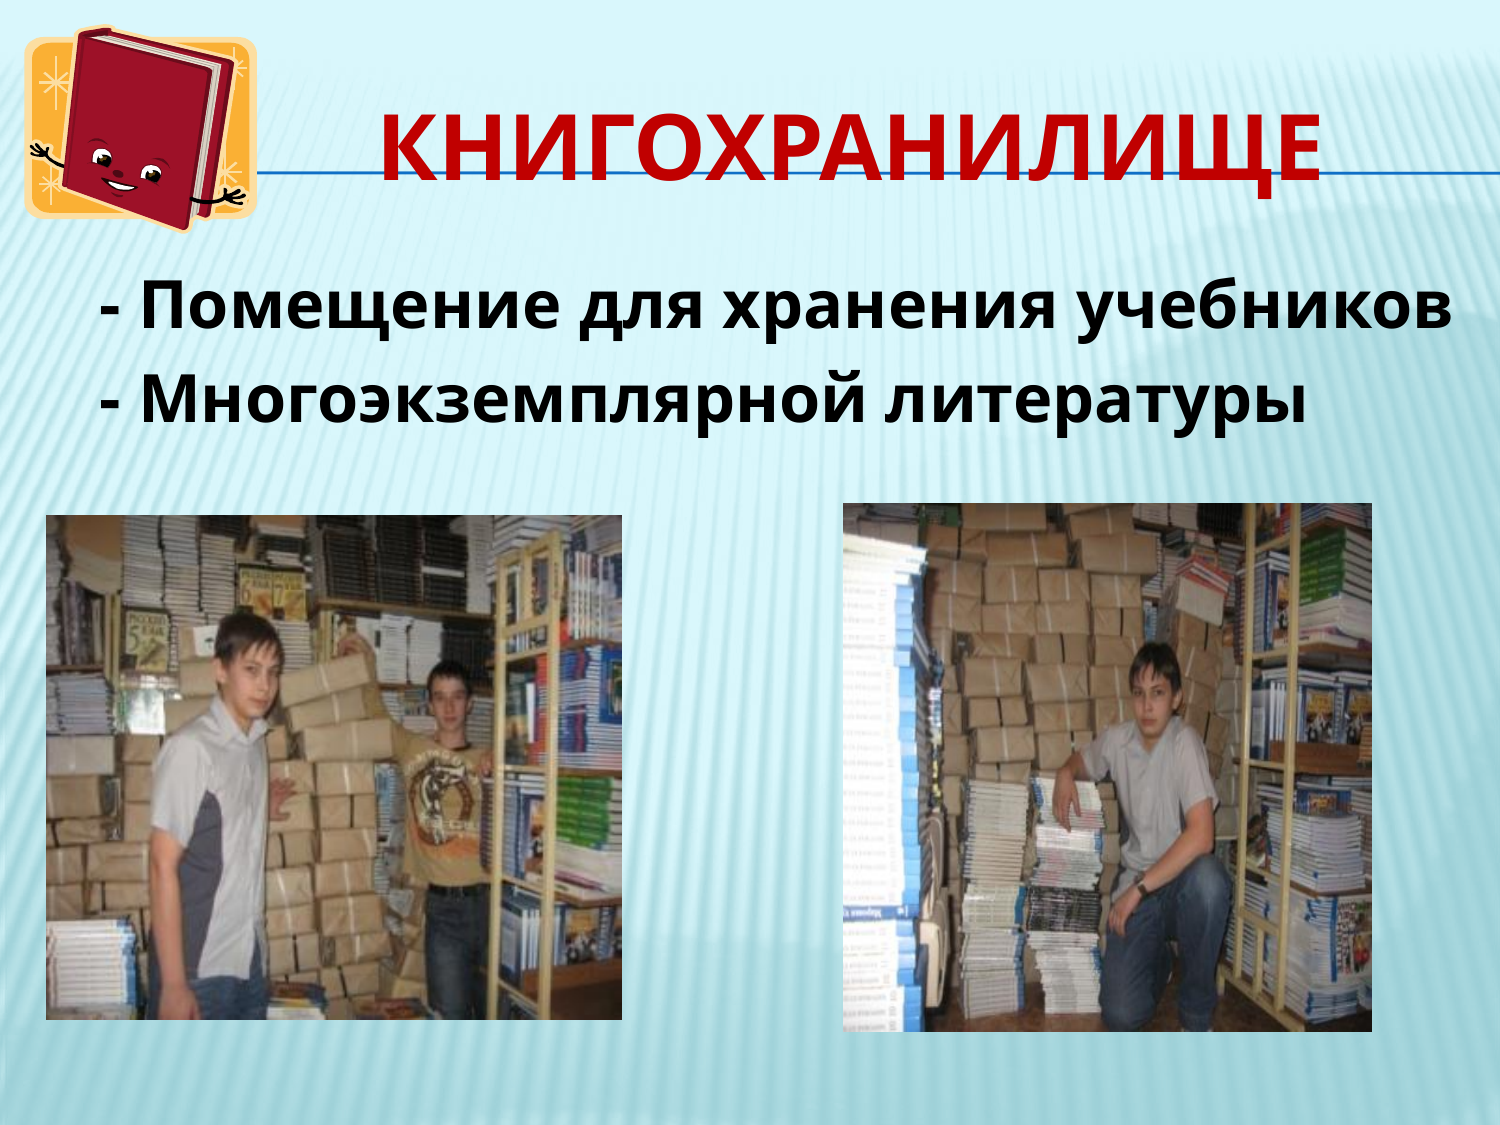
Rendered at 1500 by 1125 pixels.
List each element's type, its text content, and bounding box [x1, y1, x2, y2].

list - Помещение для хранения учебников - Многоэкземплярной литературы [50, 254, 1475, 998]
picture [46, 515, 622, 1020]
title Книгохранилище [266, 75, 1475, 213]
picture [843, 503, 1372, 1032]
picture [23, 23, 259, 235]
